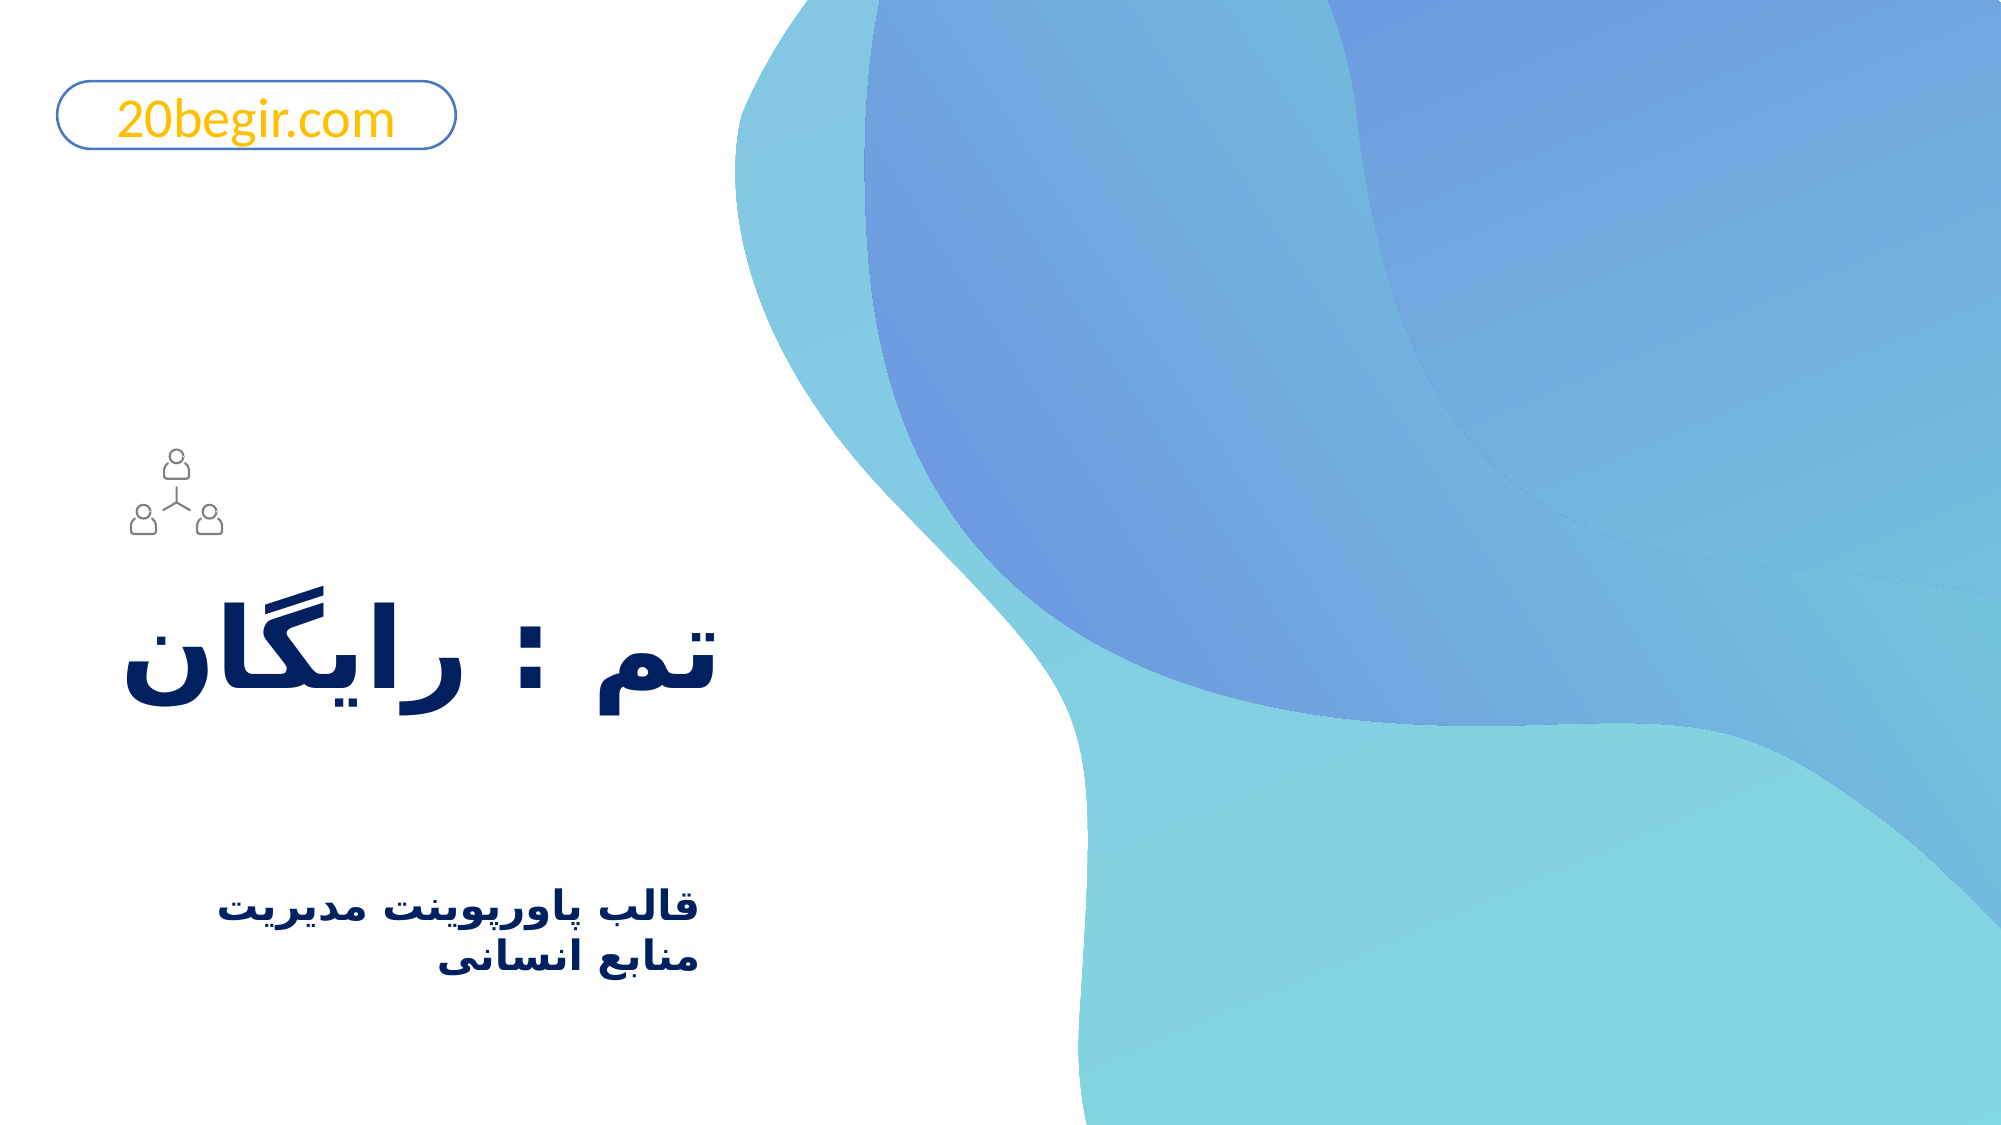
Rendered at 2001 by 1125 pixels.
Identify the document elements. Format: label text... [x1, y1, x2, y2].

text_box 20begir.com [56, 80, 457, 150]
text_box قالب پاورپوینت مدیریت منابع انسانی [120, 878, 701, 979]
text_box تم : رایگان [120, 576, 796, 712]
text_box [129, 448, 224, 536]
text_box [796, 0, 2000, 1125]
